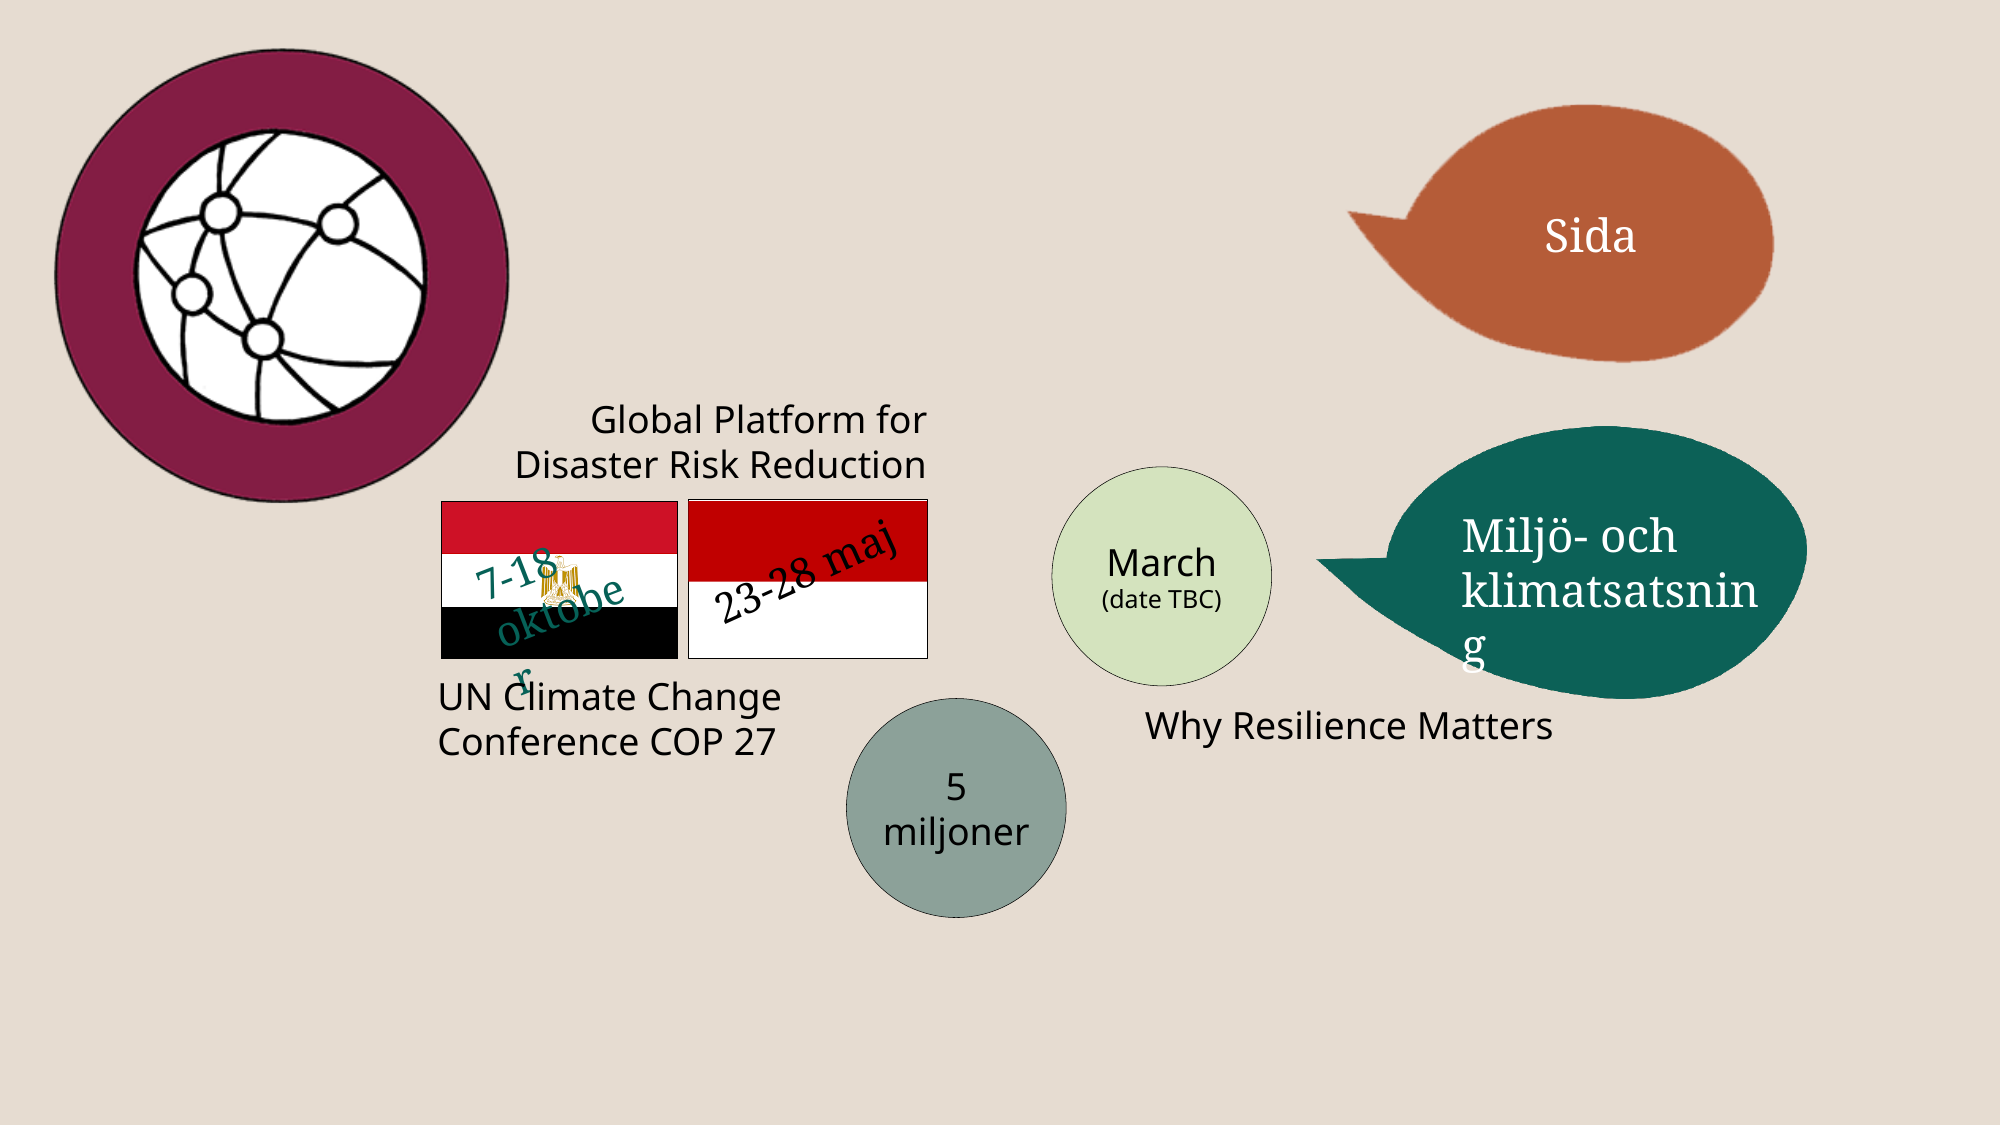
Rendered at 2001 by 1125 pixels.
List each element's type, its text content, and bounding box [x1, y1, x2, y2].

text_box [688, 499, 928, 659]
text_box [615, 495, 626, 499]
picture [42, 42, 678, 659]
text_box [1315, 426, 1808, 699]
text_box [1283, 77, 1840, 391]
text_box 5 miljoner [844, 754, 1069, 920]
text_box UN Climate Change Conference COP 27 [422, 665, 869, 771]
text_box Why Resilience Matters [869, 694, 1850, 754]
text_box Global Platform for Disaster Risk Reduction [522, 388, 943, 493]
text_box March (date TBC) [1049, 464, 1274, 688]
